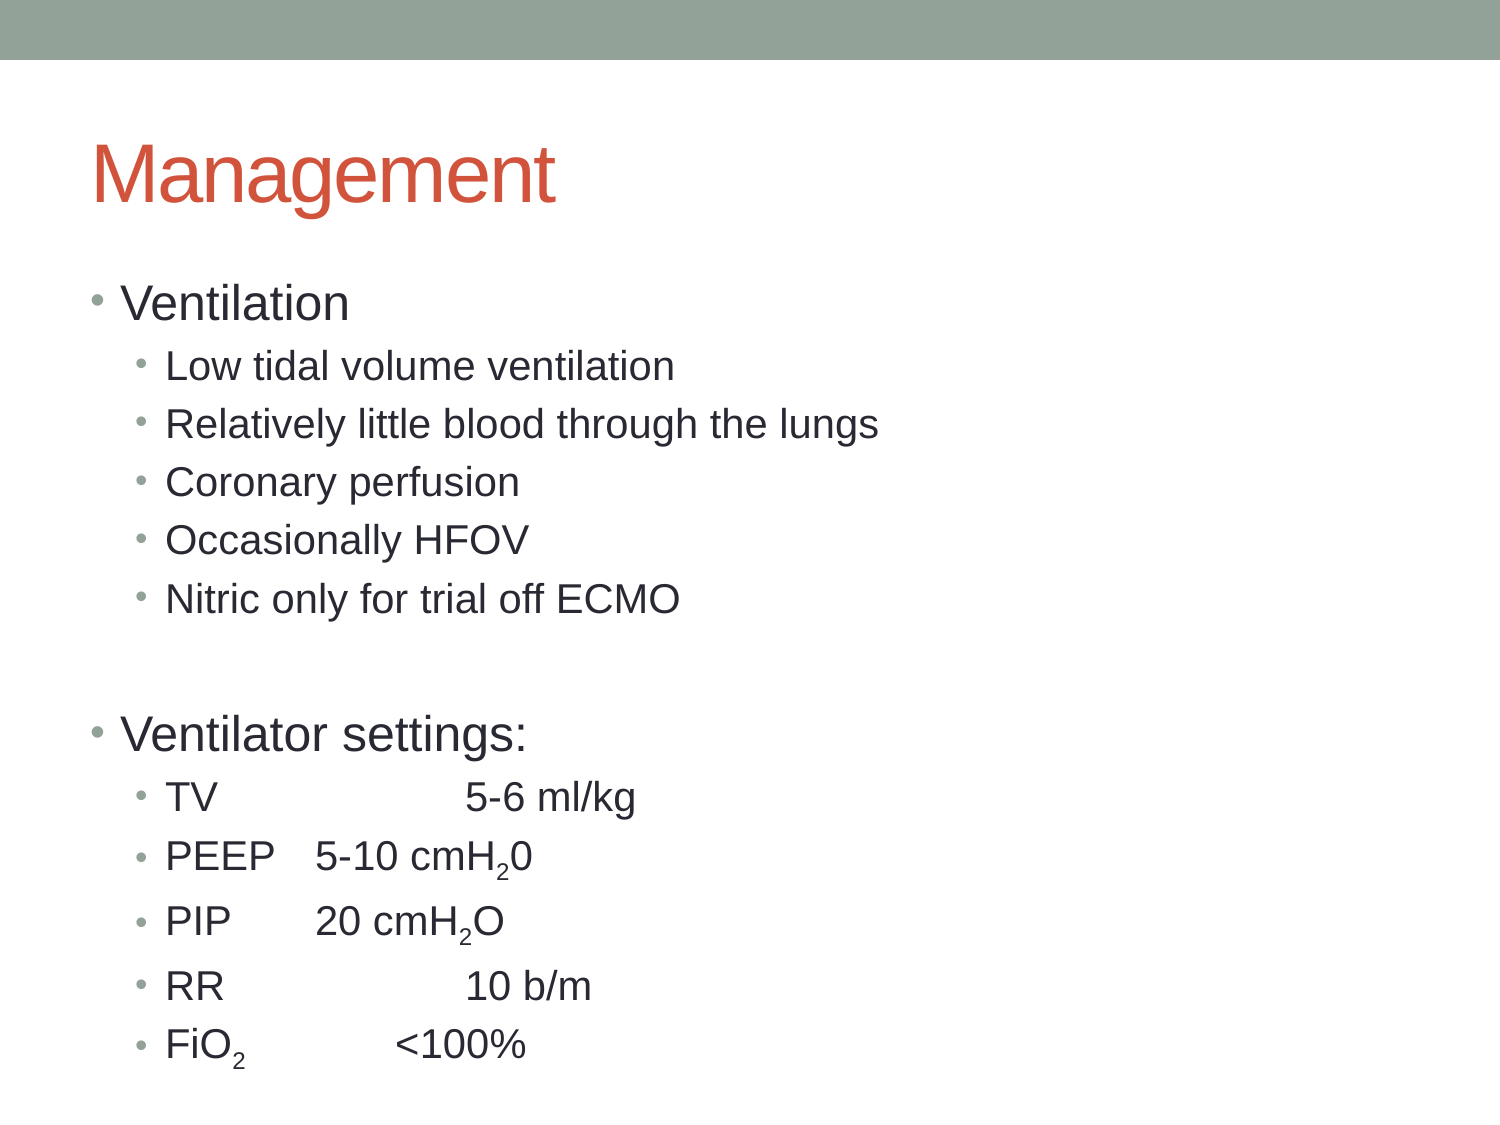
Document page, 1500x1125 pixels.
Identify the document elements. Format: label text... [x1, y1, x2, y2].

list Ventilation Low tidal volume ventilation Relatively little blood through the lungs Coronary perfusion Occasionally HFOV Nitric only for trial off ECMO Ventilator settings: TV 5-6 ml/kg PEEP 5-10 cmH20 PIP 20 cmH2O RR 10 b/m FiO2 <100% [74, 262, 1426, 1063]
title Management [75, 87, 1425, 250]
